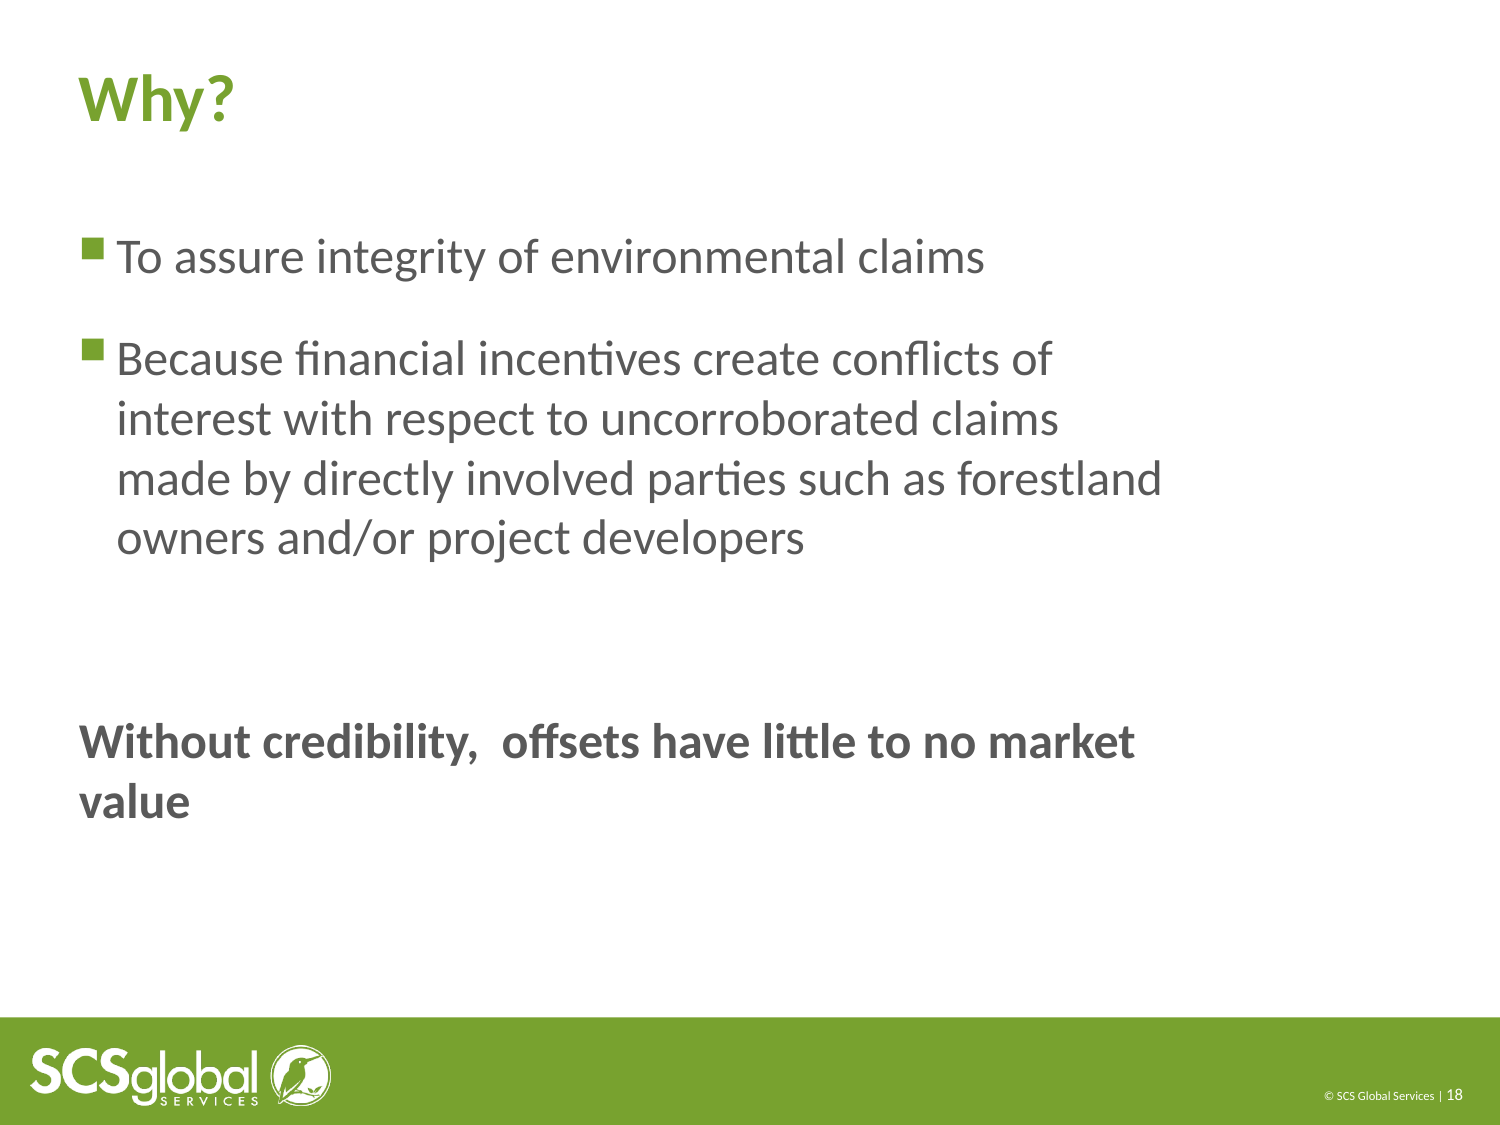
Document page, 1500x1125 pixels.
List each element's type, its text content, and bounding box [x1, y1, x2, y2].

picture [30, 1045, 331, 1106]
title Why? [63, 47, 1445, 160]
list To assure integrity of environmental claims Because financial incentives create conflicts of interest with respect to uncorroborated claims made by directly involved parties such as forestland owners and/or project developers Without credibility, offsets have little to no market value [63, 215, 1189, 958]
